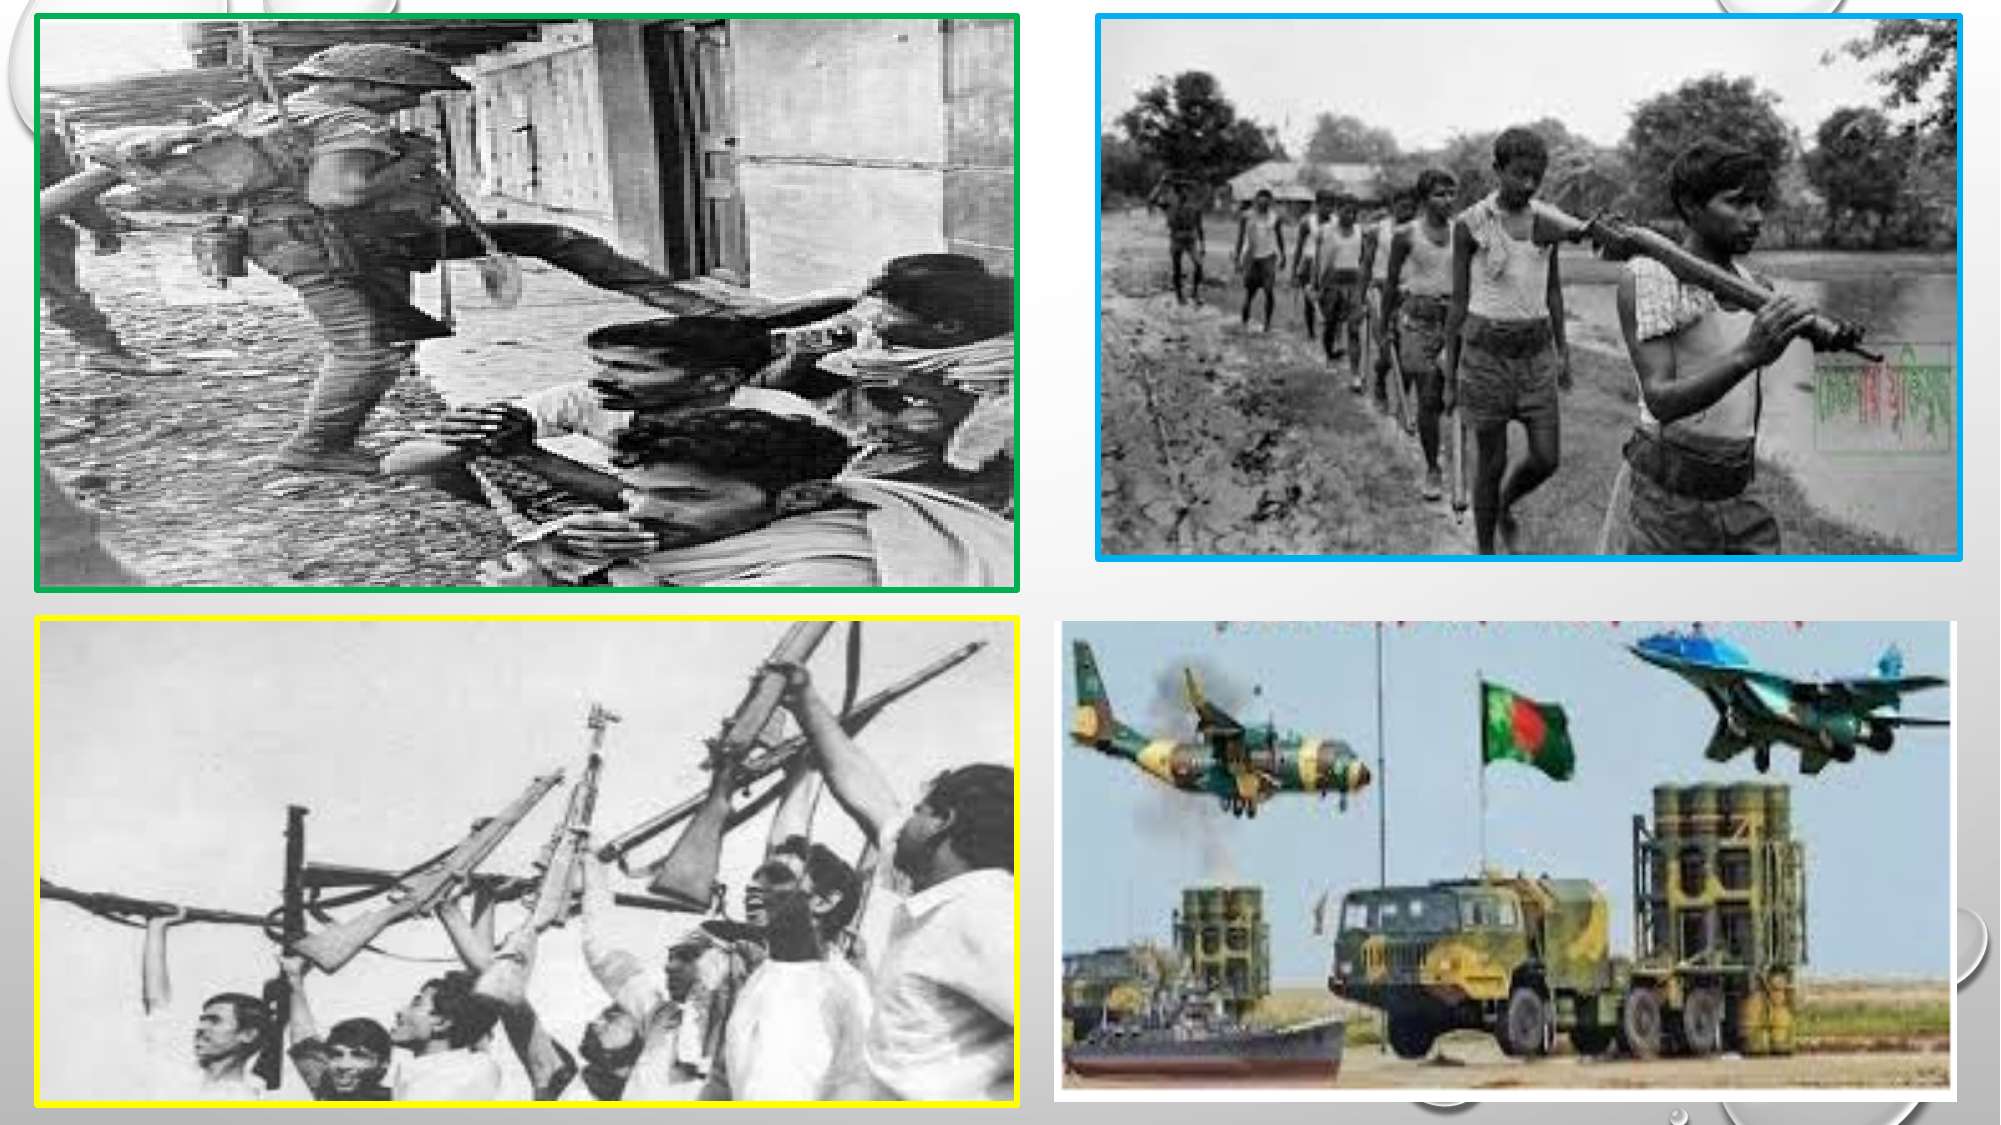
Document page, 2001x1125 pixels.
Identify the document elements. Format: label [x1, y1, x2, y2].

picture [0, 0, 2000, 1125]
list [39, 621, 1015, 1102]
